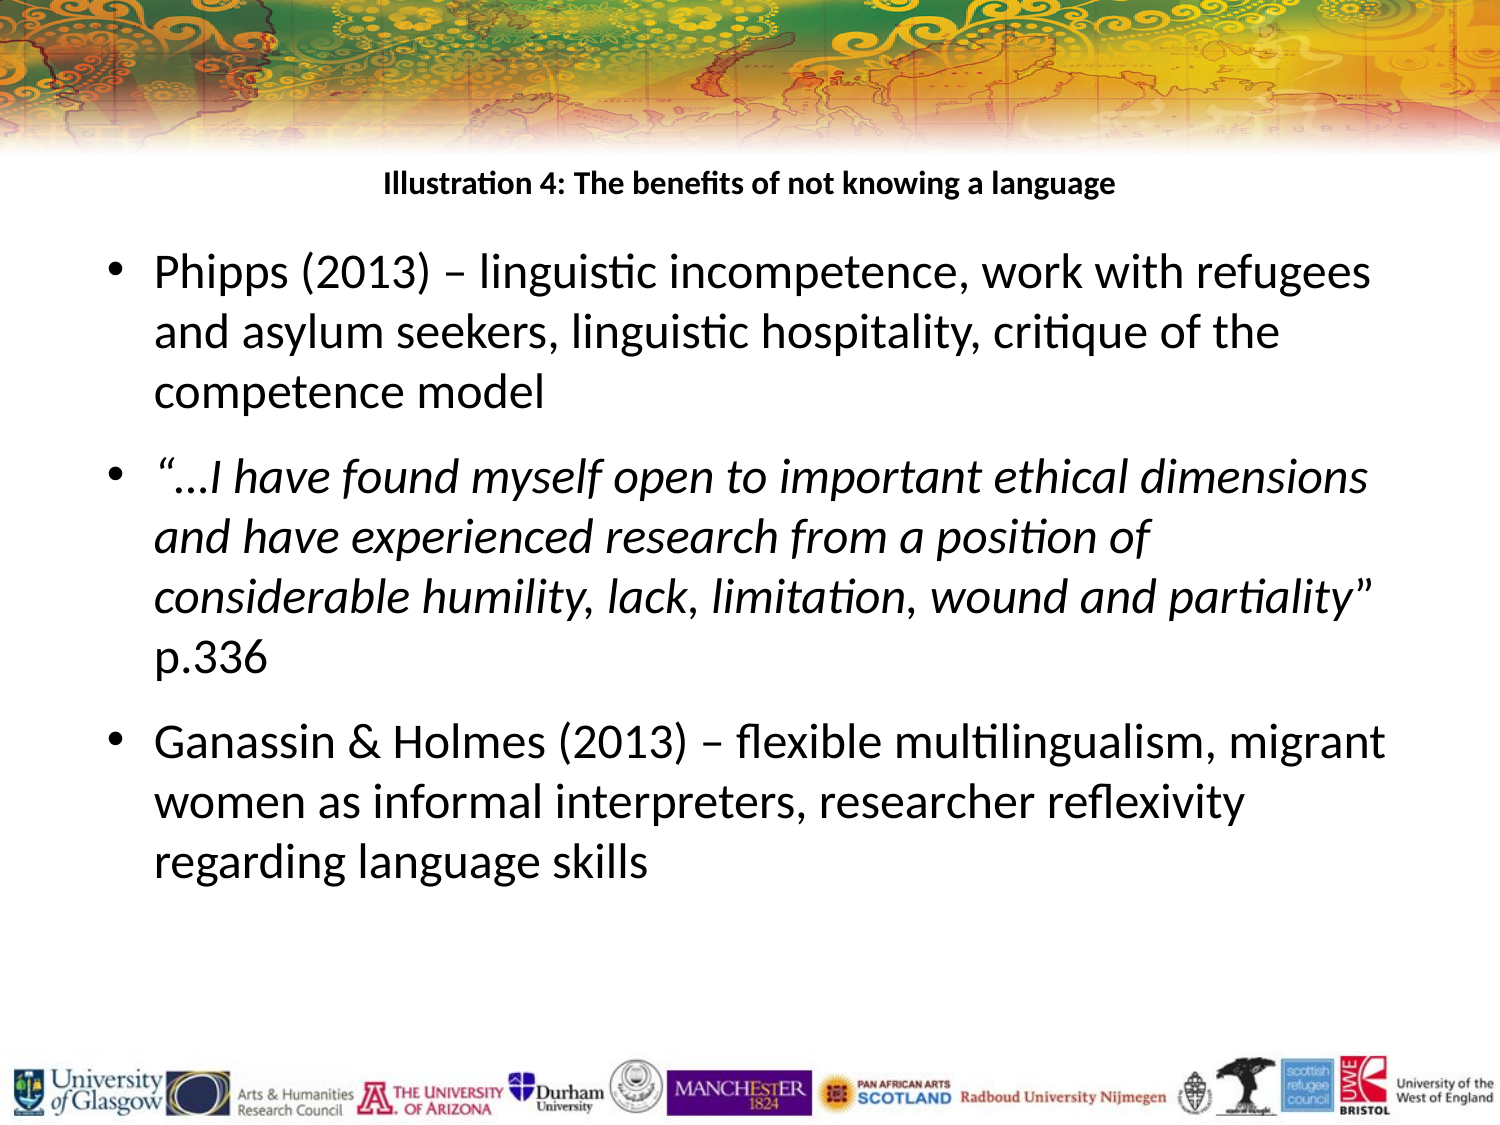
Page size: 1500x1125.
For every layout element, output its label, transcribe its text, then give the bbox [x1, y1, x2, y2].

text_box Illustration 4: The benefits of not knowing a language [135, 163, 1365, 209]
text_box Phipps (2013) – linguistic incompetence, work with refugees and asylum seekers, linguistic hospitality, critique of the competence model “…I have found myself open to important ethical dimensions and have experienced research from a position of considerable humility, lack, limitation, wound and partiality” p.336 Ganassin & Holmes (2013) – flexible multilingualism, migrant women as informal interpreters, researcher reflexivity regarding language skills [92, 231, 1408, 966]
picture [0, 0, 1500, 155]
picture [0, 1050, 1500, 1125]
